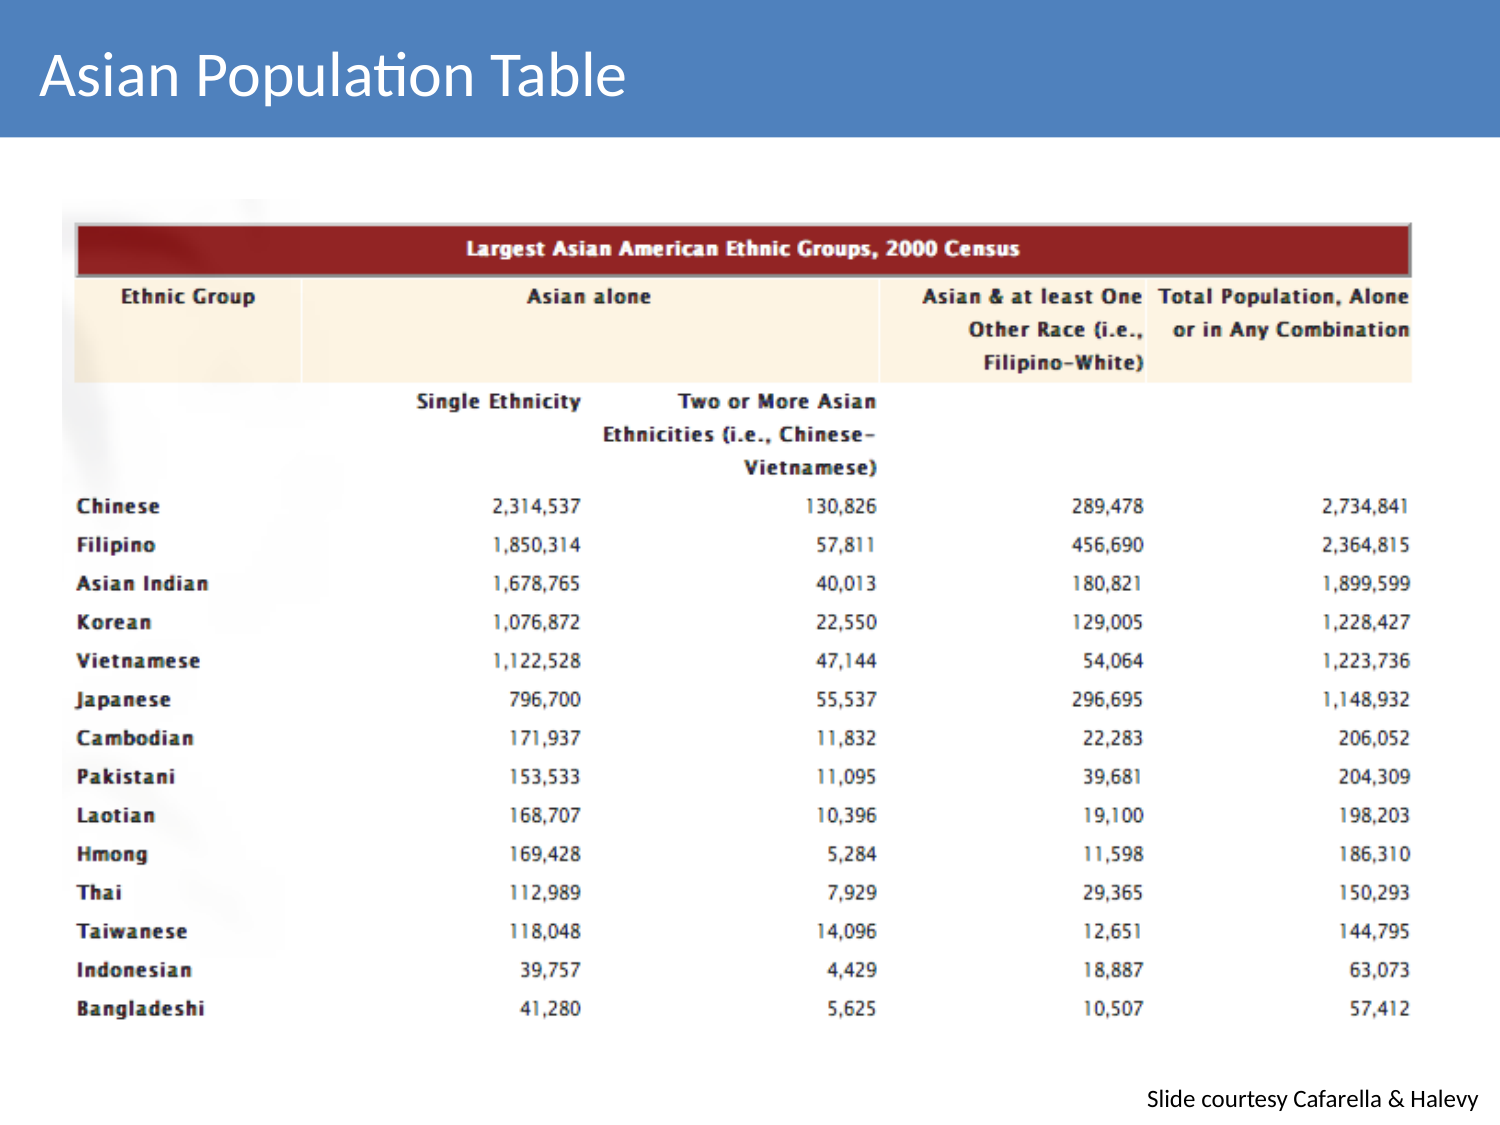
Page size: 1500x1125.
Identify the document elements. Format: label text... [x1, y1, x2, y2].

picture [62, 199, 1438, 1052]
text_box Slide courtesy Cafarella & Halevy [1132, 1075, 1495, 1121]
title Asian Population Table [24, 24, 1375, 118]
